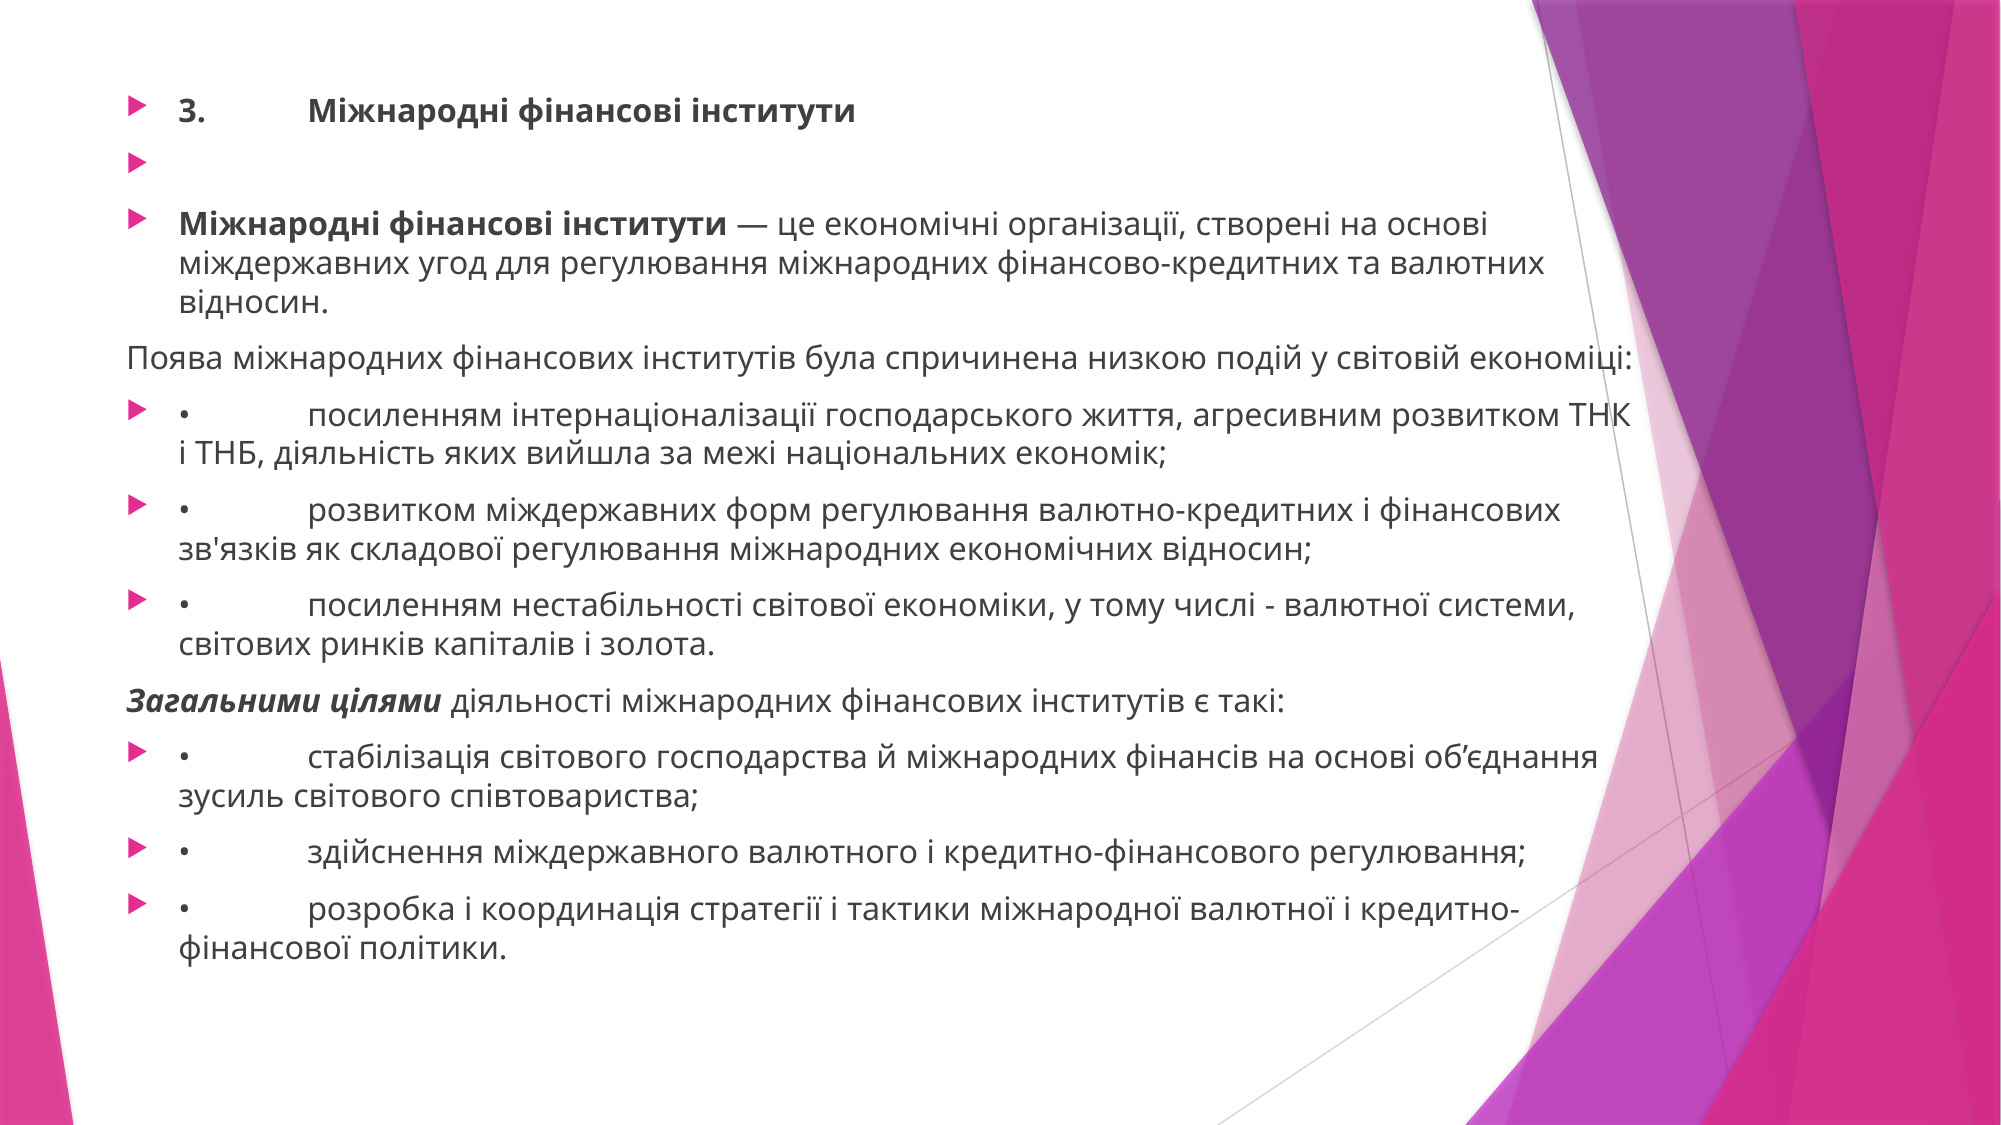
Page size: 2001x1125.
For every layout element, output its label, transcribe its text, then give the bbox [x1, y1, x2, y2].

list 3. Міжнародні фінансові інститути Міжнародні фінансові інститути — це економічні організації, створені на основі міждержавних угод для регулювання міжнародних фінансово-кредитних та валютних відносин. Поява міжнародних фінансових інститутів була спричинена низкою подій у світовій економіці: • посиленням інтернаціоналізації господарського життя, агресивним розвитком ТНК і ТНБ, діяльність яких вийшла за межі національних економік; • розвитком міждержавних форм регулювання валютно-кредитних і фінансових зв'язків як складової регулювання міжнародних економічних відносин; • посиленням нестабільності світової економіки, у тому числі - валютної системи, світових ринків капіталів і золота. Загальними цілями діяльності міжнародних фінансових інститутів є такі: • стабілізація світового господарства й міжнародних фінансів на основі об’єднання зусиль світового співтовариства; • здійснення міждержавного валютного і кредитно-фінансового регулювання; • розробка і координація стратегії і тактики міжнародної валютної і кредитно-фінансової політики. [111, 82, 1659, 992]
